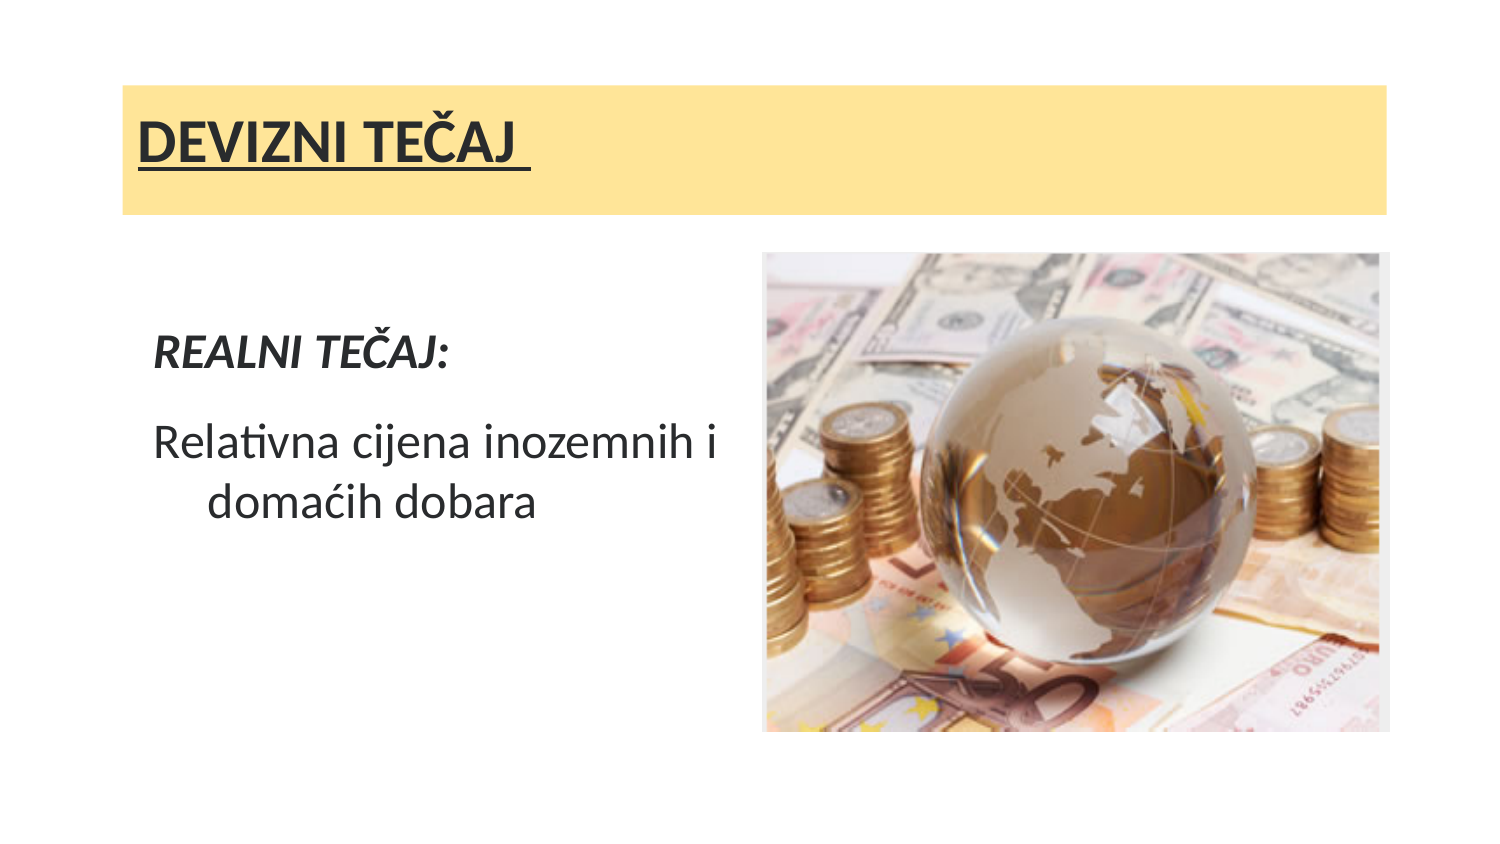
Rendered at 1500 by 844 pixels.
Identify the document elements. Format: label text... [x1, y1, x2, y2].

picture [758, 252, 1391, 732]
subtitle REALNI TEČAJ: Relativna cijena inozemnih i domaćih dobara [117, 244, 734, 748]
title DEVIZNI TEČAJ [122, 85, 1387, 215]
